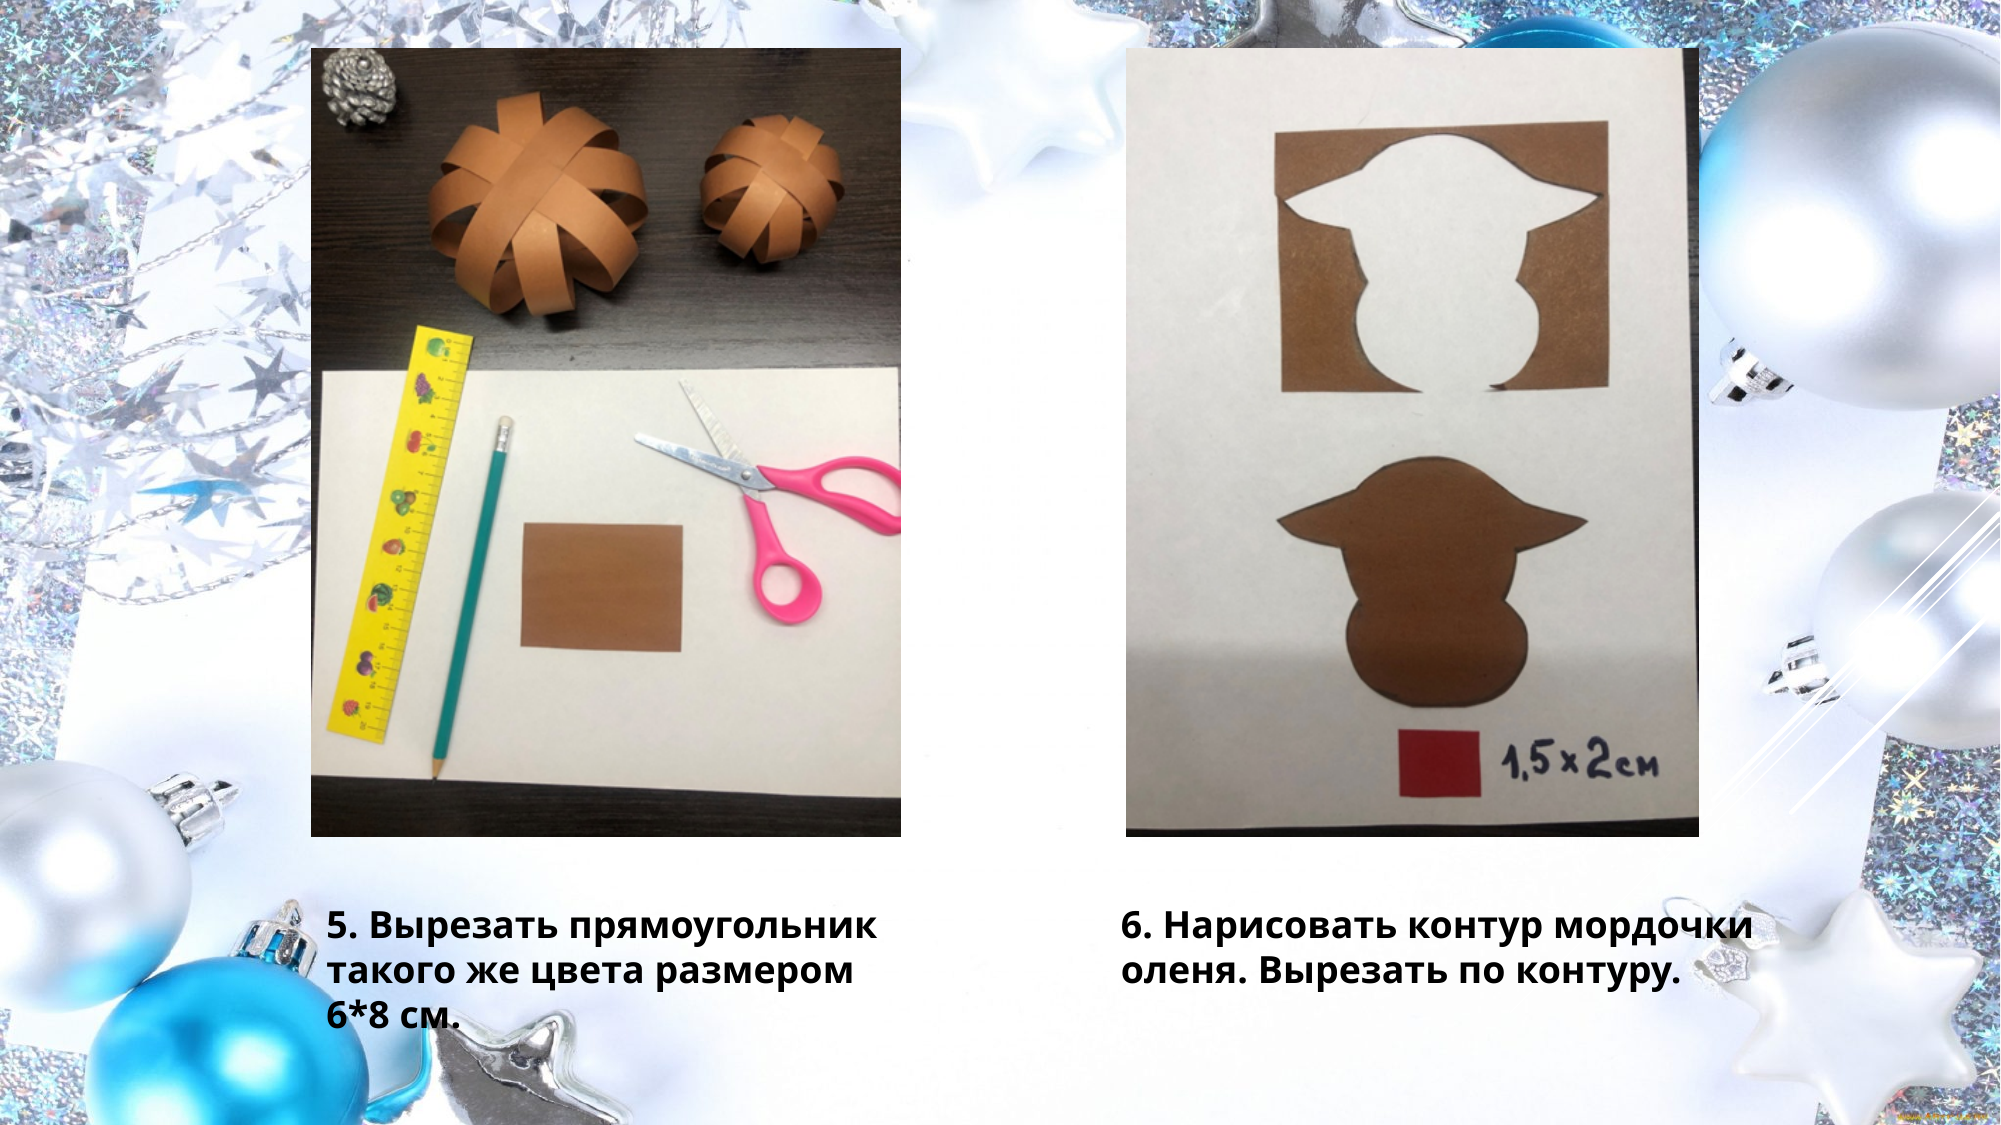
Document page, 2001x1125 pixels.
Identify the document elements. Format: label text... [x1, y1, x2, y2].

picture [0, 0, 2001, 1125]
text_box 5. Вырезать прямоугольник такого же цвета размером 6*8 см. [311, 893, 916, 1044]
text_box 6. Нарисовать контур мордочки оленя. Вырезать по контуру. [1105, 893, 1786, 999]
